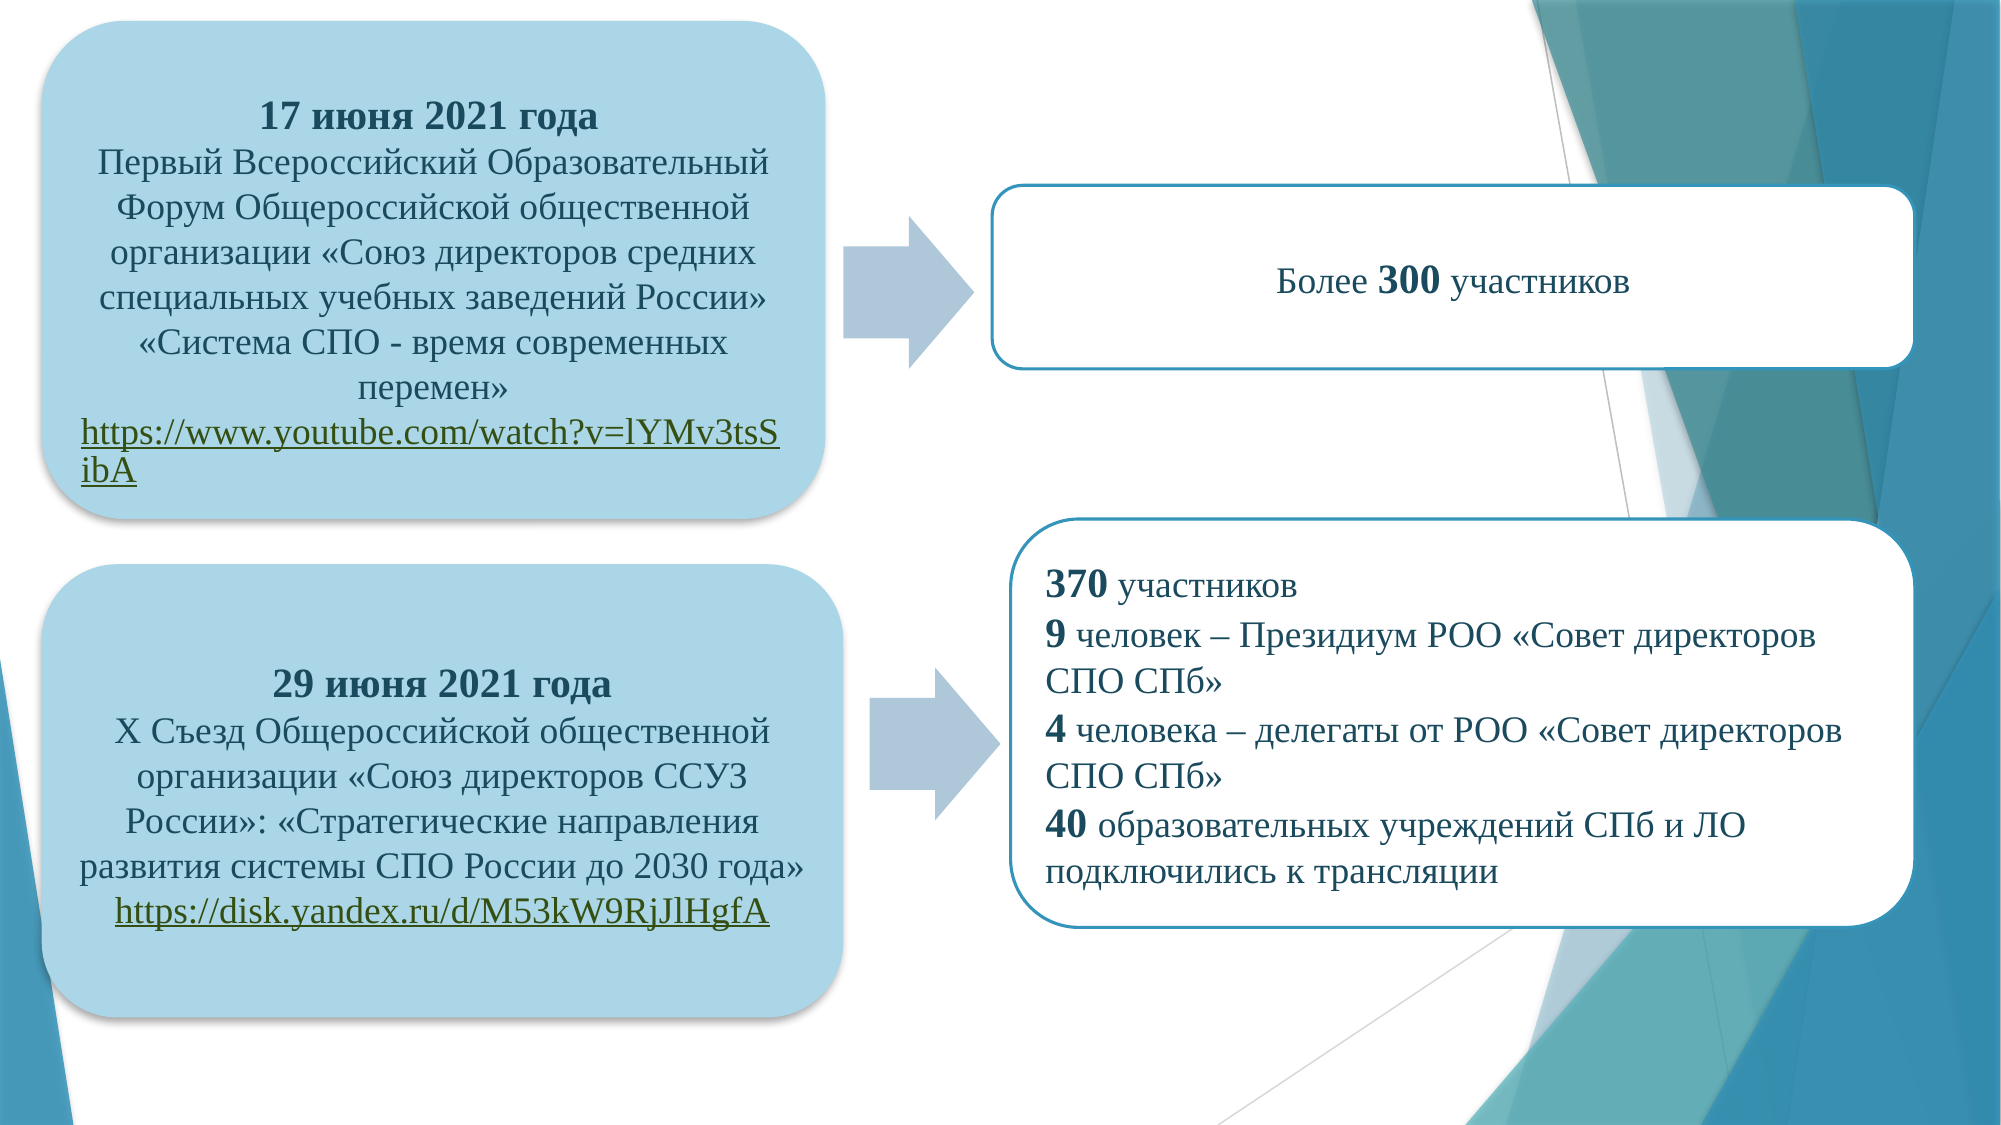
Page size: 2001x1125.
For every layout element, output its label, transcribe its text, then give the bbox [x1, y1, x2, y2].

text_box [869, 666, 1001, 821]
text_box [842, 215, 975, 370]
text_box 370 участников 9 человек – Президиум РОО «Совет директоров СПО СПб» 4 человека – делегаты от РОО «Совет директоров СПО СПб» 40 образовательных учреждений СПб и ЛО подключились к трансляции [1009, 517, 1917, 929]
text_box 17 июня 2021 года Первый Всероссийский Образовательный Форум Общероссийской общественной организации «Союз директоров средних специальных учебных заведений России» «Система СПО - время современных перемен» https://www.youtube.com/watch?v=lYMv3tsSibA [41, 20, 826, 519]
text_box Более 300 участников [990, 183, 1917, 371]
text_box 29 июня 2021 года Х Съезд Общероссийской общественной организации «Союз директоров ССУЗ России»: «Стратегические направления развития системы СПО России до 2030 года» https://disk.yandex.ru/d/M53kW9RjJlHgfA [41, 564, 844, 1018]
